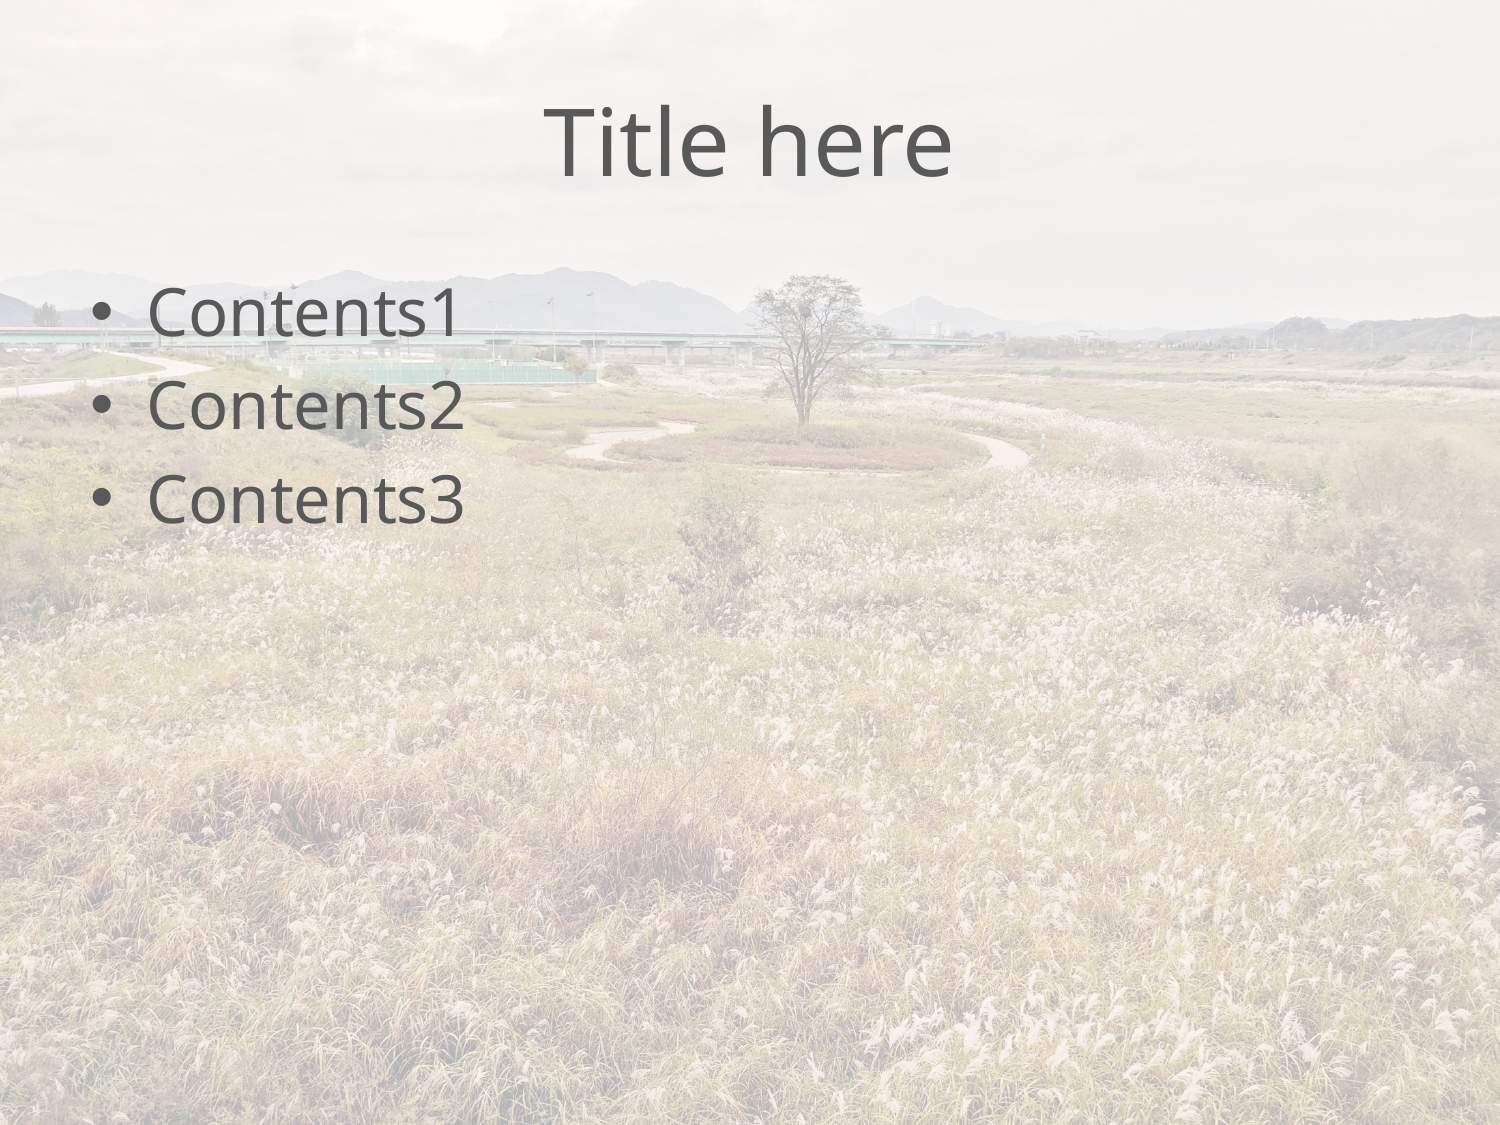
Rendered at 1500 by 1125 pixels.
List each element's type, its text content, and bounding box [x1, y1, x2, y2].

title Title here [75, 45, 1425, 233]
list Contents1 Contents2 Contents3 [75, 262, 1425, 1005]
text_box [0, 0, 1500, 1125]
